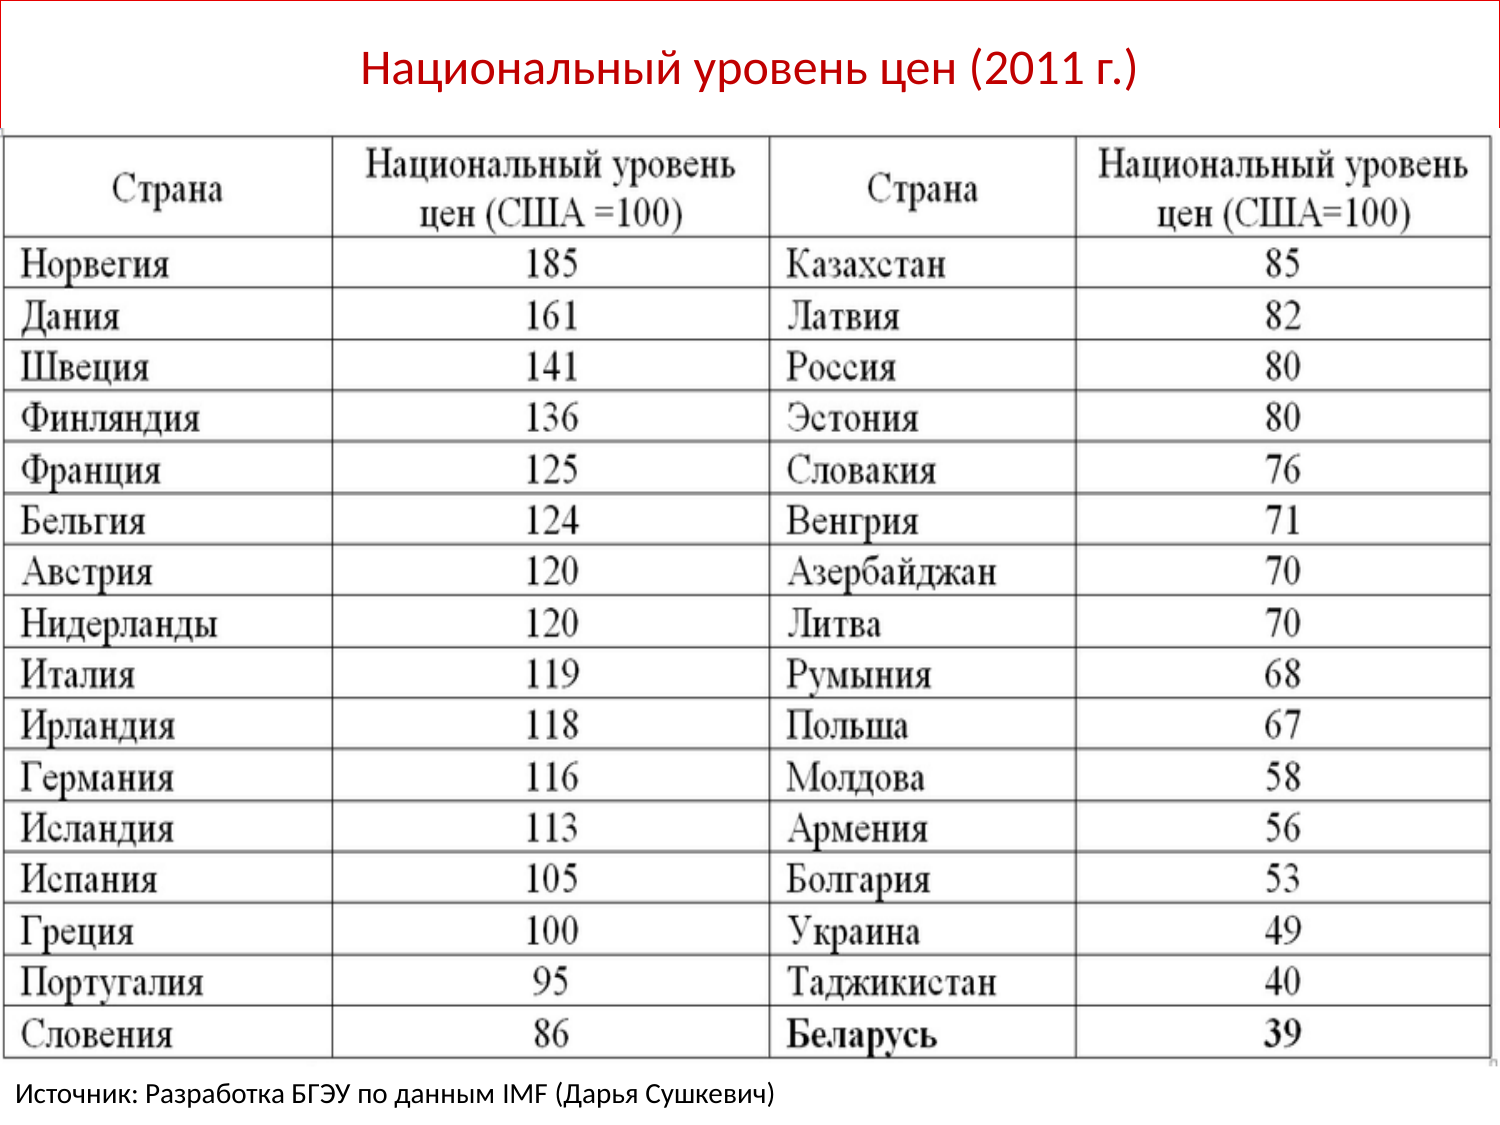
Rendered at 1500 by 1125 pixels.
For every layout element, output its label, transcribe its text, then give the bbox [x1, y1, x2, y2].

picture [0, 128, 1500, 1067]
title Национальный уровень цен (2011 г.) [0, 0, 1500, 128]
list Источник: Разработка БГЭУ по данным IMF (Дарья Сушкевич) [0, 1073, 1500, 1125]
